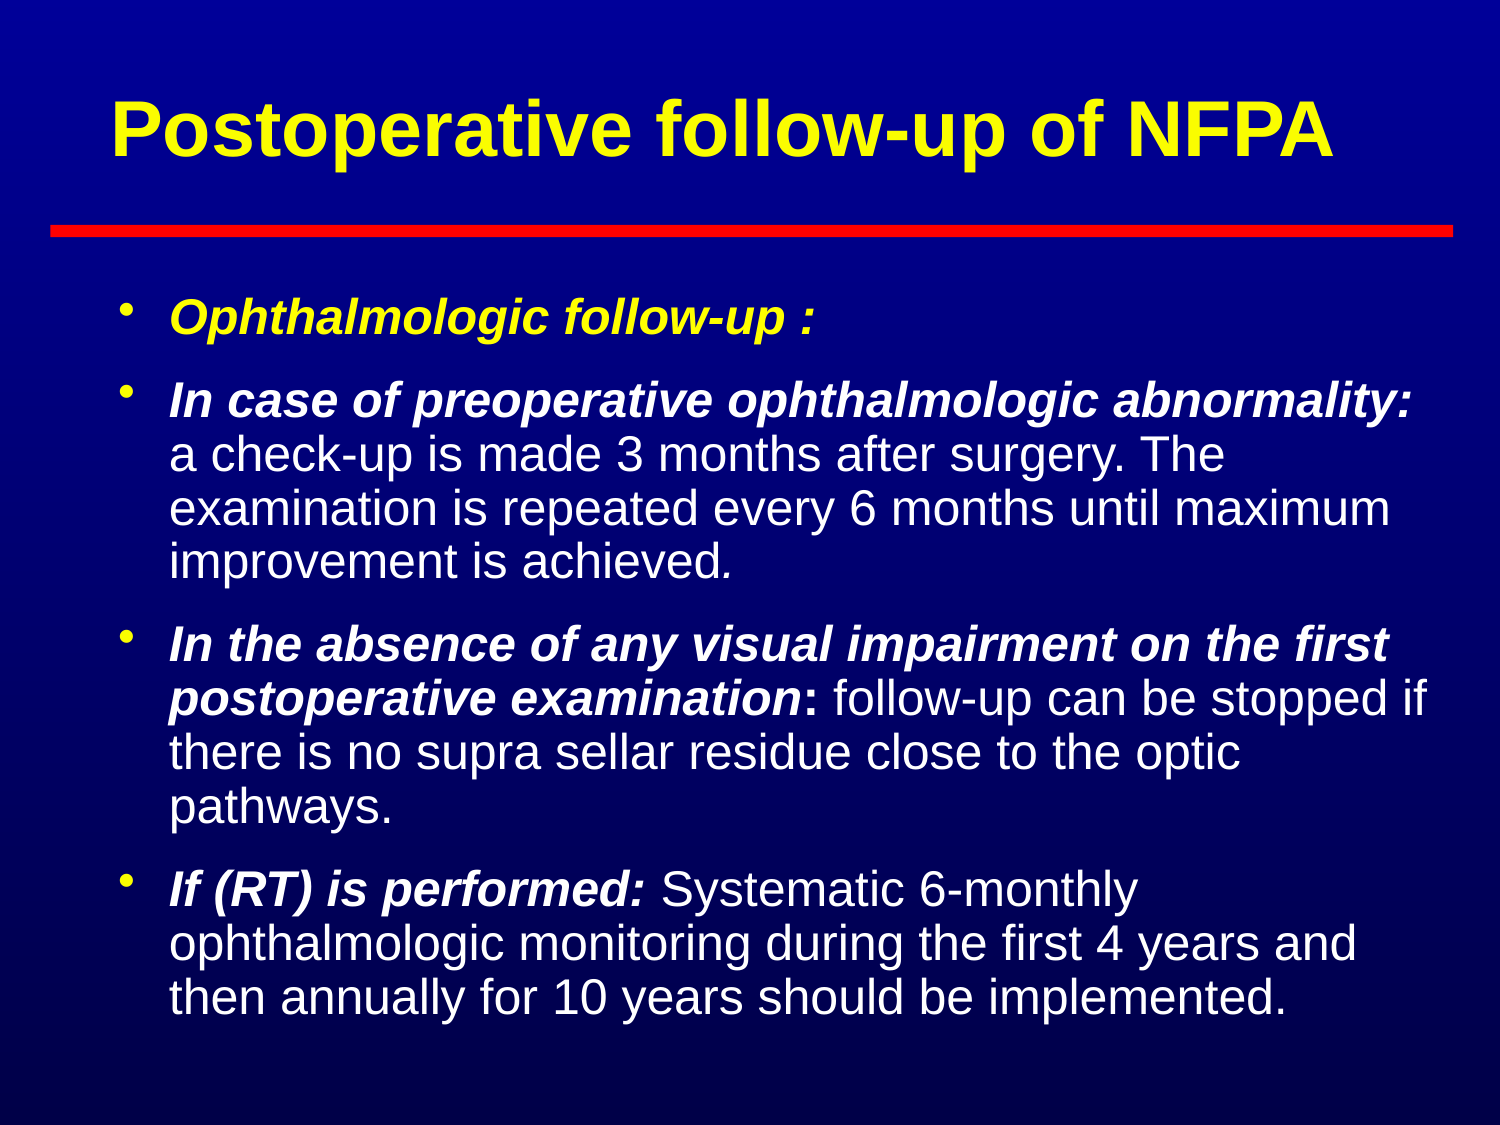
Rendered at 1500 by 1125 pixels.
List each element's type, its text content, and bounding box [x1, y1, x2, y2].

list Ophthalmologic follow-up : In case of preoperative ophthalmologic abnormality: a check-up is made 3 months after surgery. The examination is repeated every 6 months until maximum improvement is achieved. In the absence of any visual impairment on the first postoperative examination: follow-up can be stopped if there is no supra sellar residue close to the optic pathways. If (RT) is performed: Systematic 6-monthly ophthalmologic monitoring during the first 4 years and then annually for 10 years should be implemented. [110, 283, 1437, 1042]
title Postoperative follow-up of NFPA [109, 54, 1437, 212]
